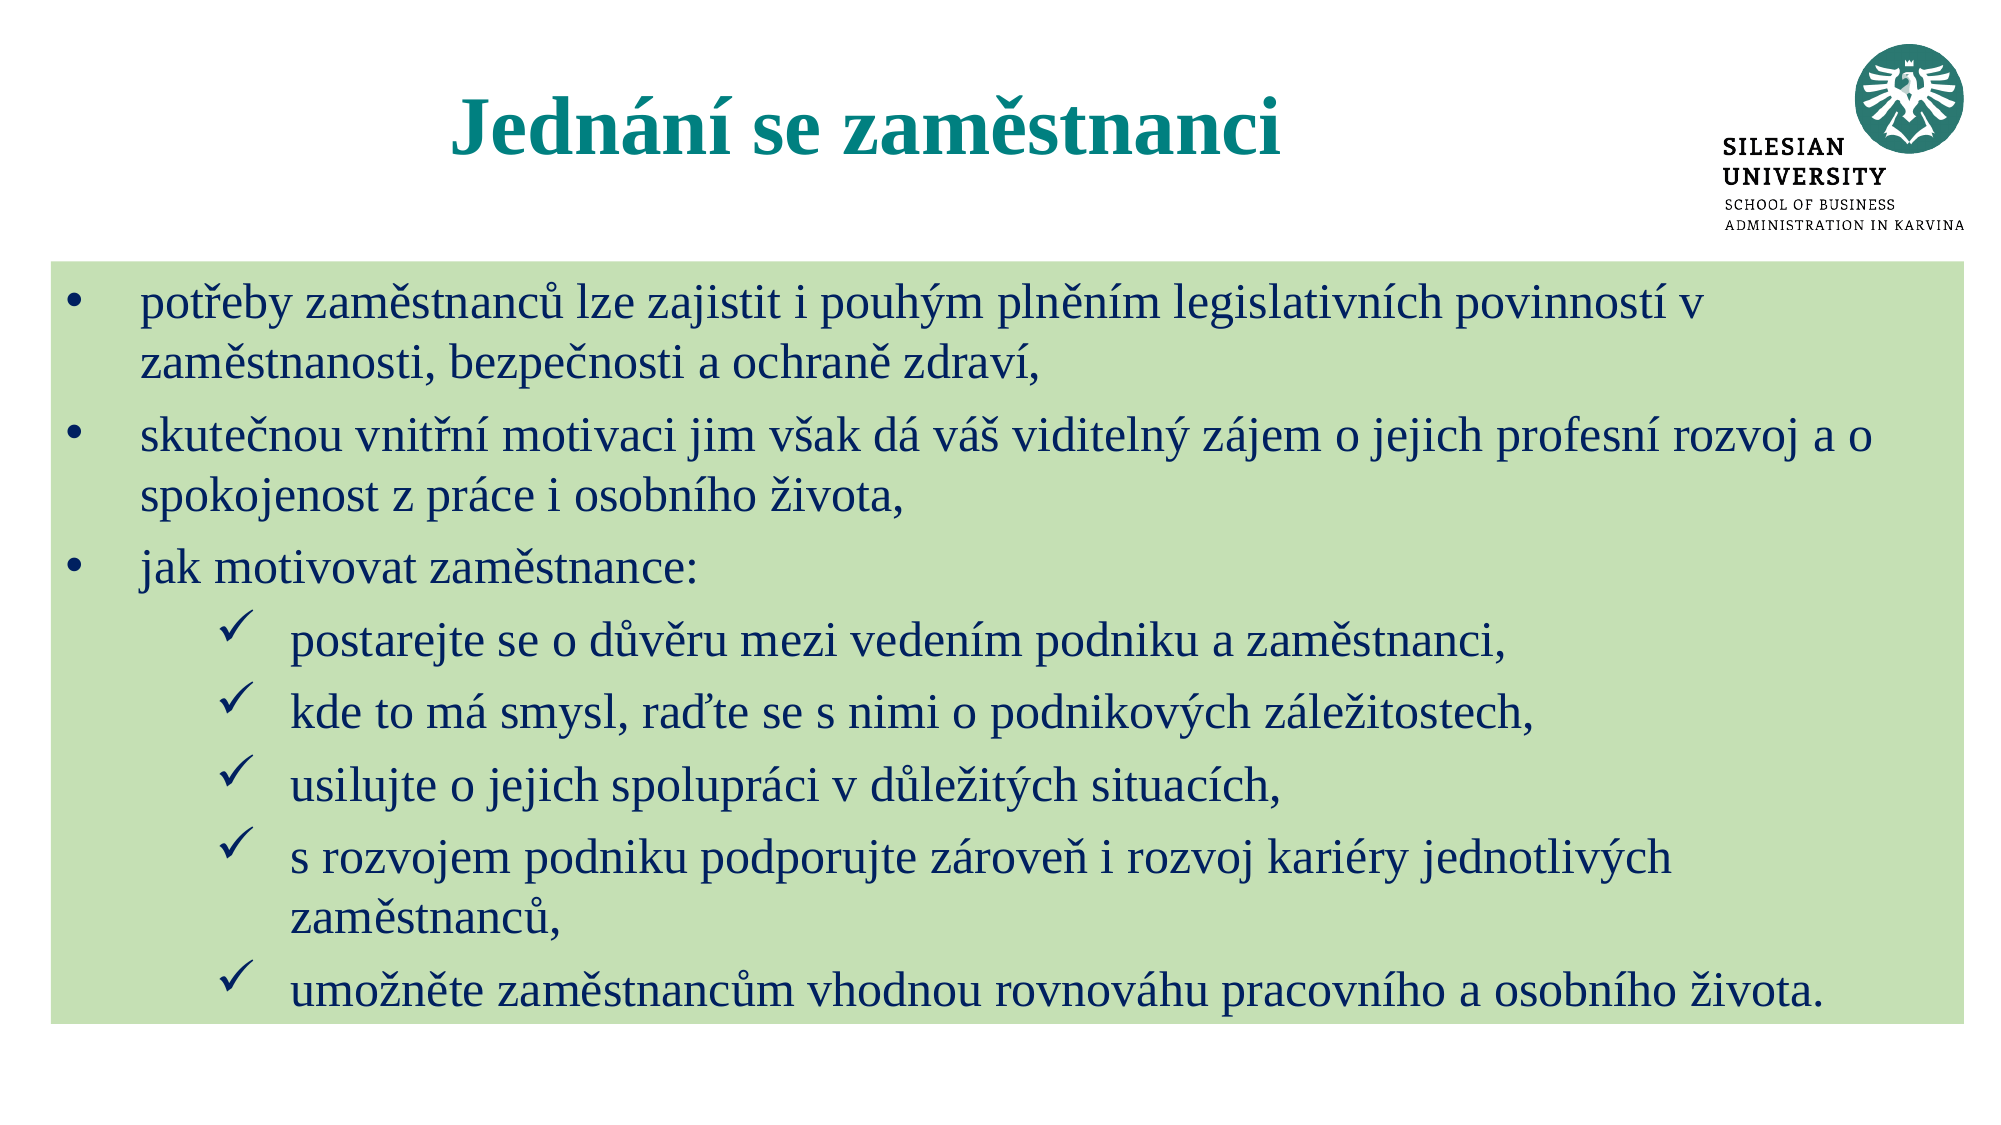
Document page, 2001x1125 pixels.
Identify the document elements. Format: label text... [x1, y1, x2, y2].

text_box [41, 32, 786, 192]
picture [1723, 44, 1964, 230]
text_box Jednání se zaměstnanci [434, 63, 1298, 179]
text_box potřeby zaměstnanců lze zajistit i pouhým plněním legislativních povinností v zaměstnanosti, bezpečnosti a ochraně zdraví, skutečnou vnitřní motivaci jim však dá váš viditelný zájem o jejich profesní rozvoj a o spokojenost z práce i osobního života, jak motivovat zaměstnance: postarejte se o důvěru mezi vedením podniku a zaměstnanci, kde to má smysl, raďte se s nimi o podnikových záležitostech, usilujte o jejich spolupráci v důležitých situacích, s rozvojem podniku podporujte zároveň i rozvoj kariéry jednotlivých zaměstnanců, umožněte zaměstnancům vhodnou rovnováhu pracovního a osobního života. [50, 261, 1964, 1024]
